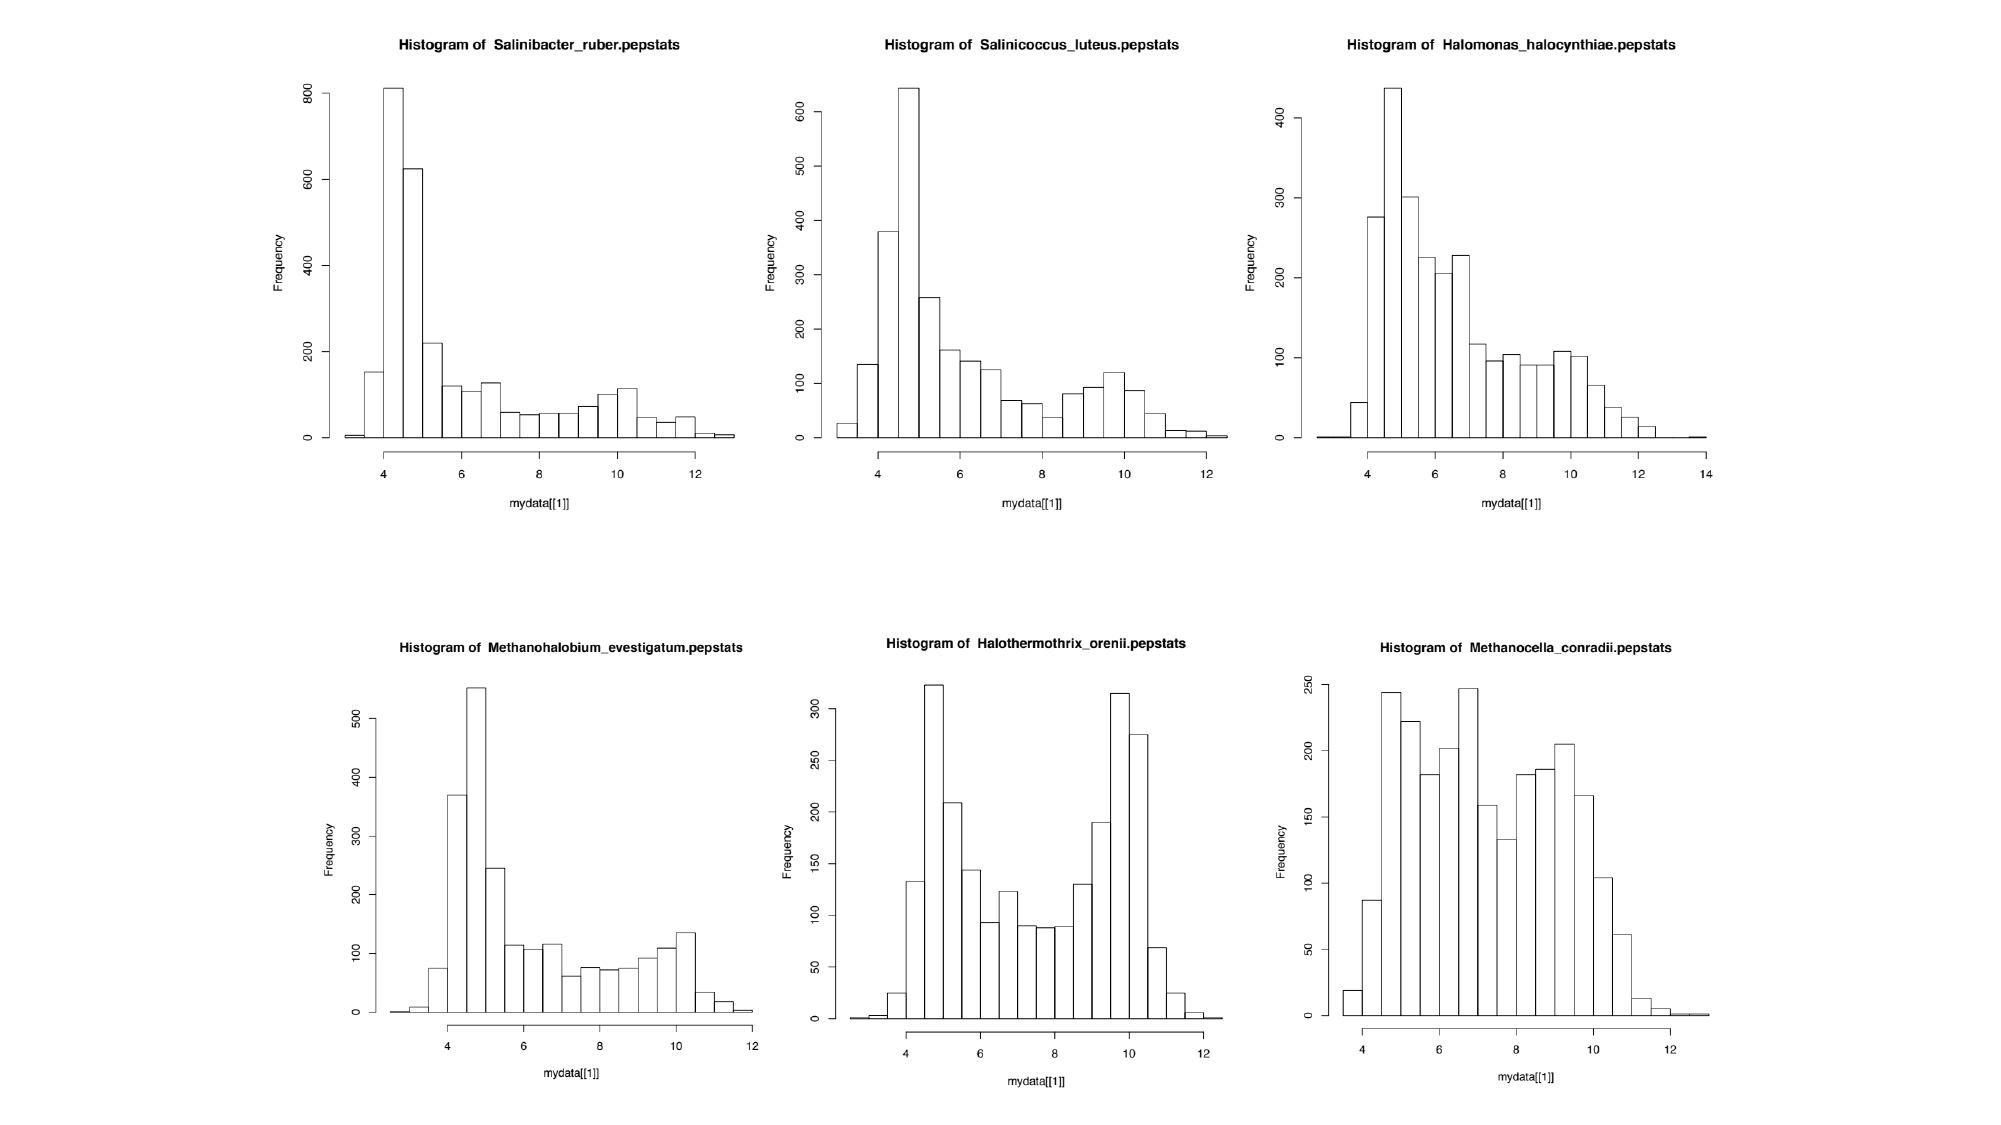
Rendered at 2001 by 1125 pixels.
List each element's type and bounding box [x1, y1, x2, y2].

picture [320, 614, 1265, 1102]
picture [269, 14, 1751, 525]
picture [1272, 619, 1751, 1097]
